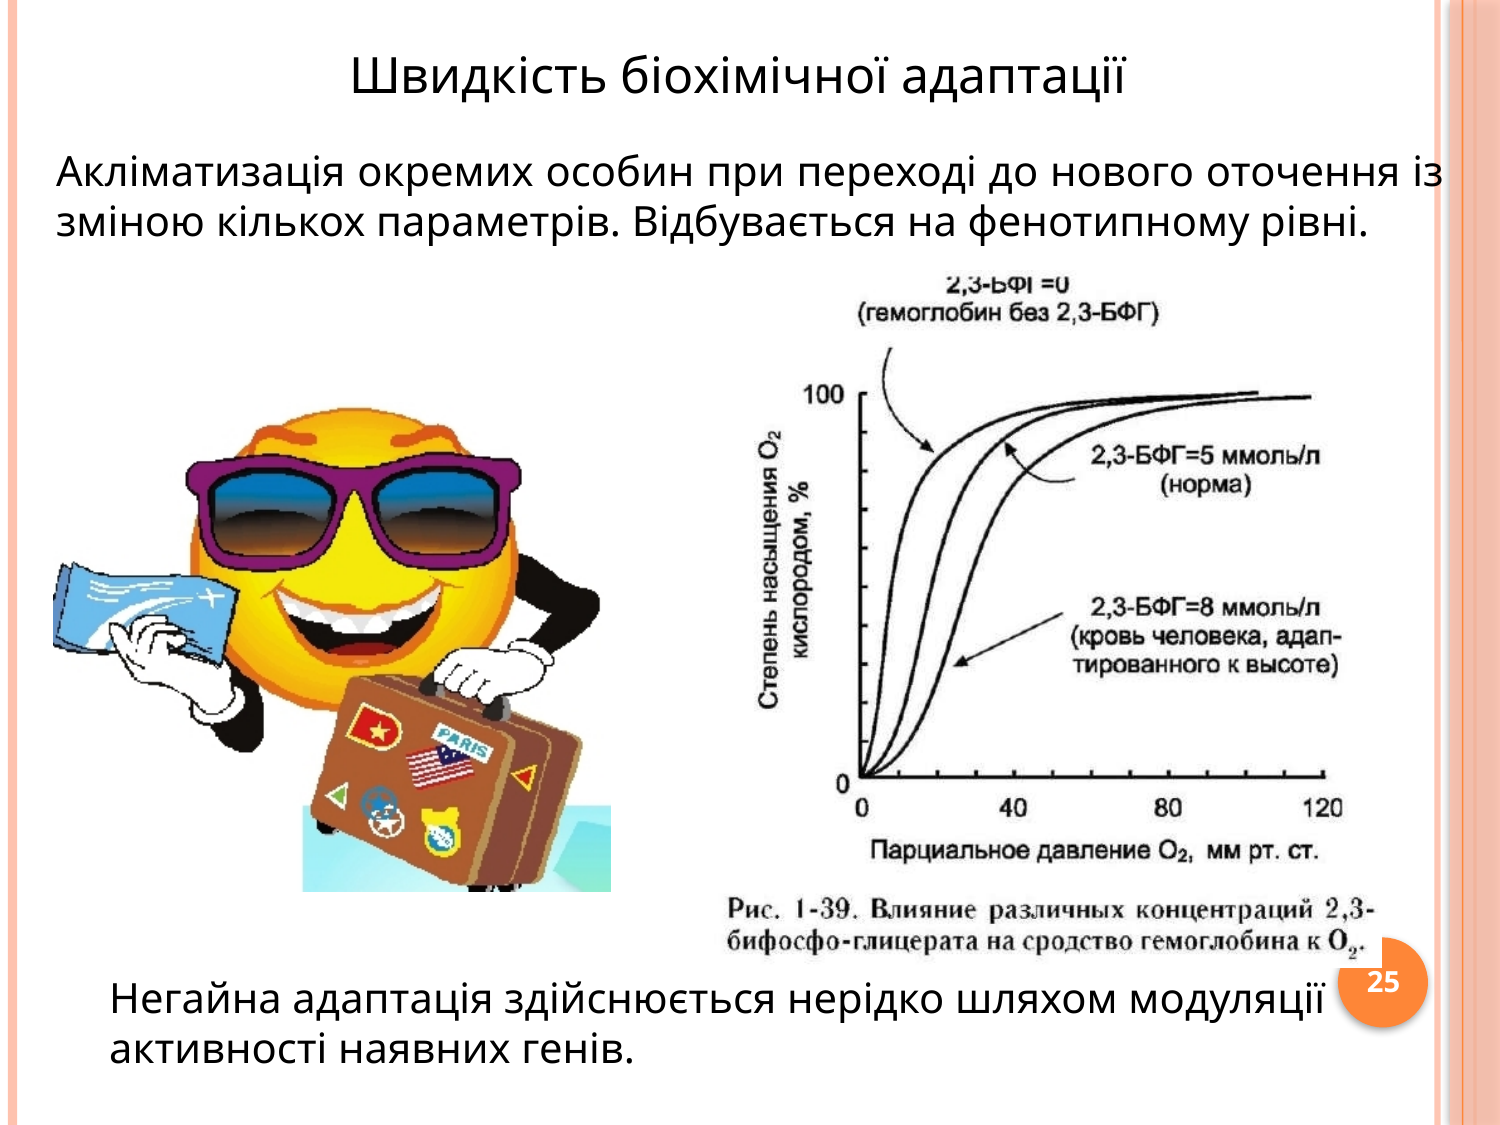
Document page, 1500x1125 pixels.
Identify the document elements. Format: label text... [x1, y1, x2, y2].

text_box Швидкість біохімічної адаптації [29, 36, 1447, 111]
text_box Акліматизація окремих особин при переході до нового оточення із зміною кількох параметрів. Відбувається на фенотипному рівні. [41, 137, 1459, 252]
text_box Негайна адаптація здійснюється нерідко шляхом модуляції активності наявних генів. [94, 964, 1382, 1079]
picture [714, 270, 1383, 969]
picture [52, 402, 612, 893]
slide_number 25 [1382, 940, 1434, 1027]
